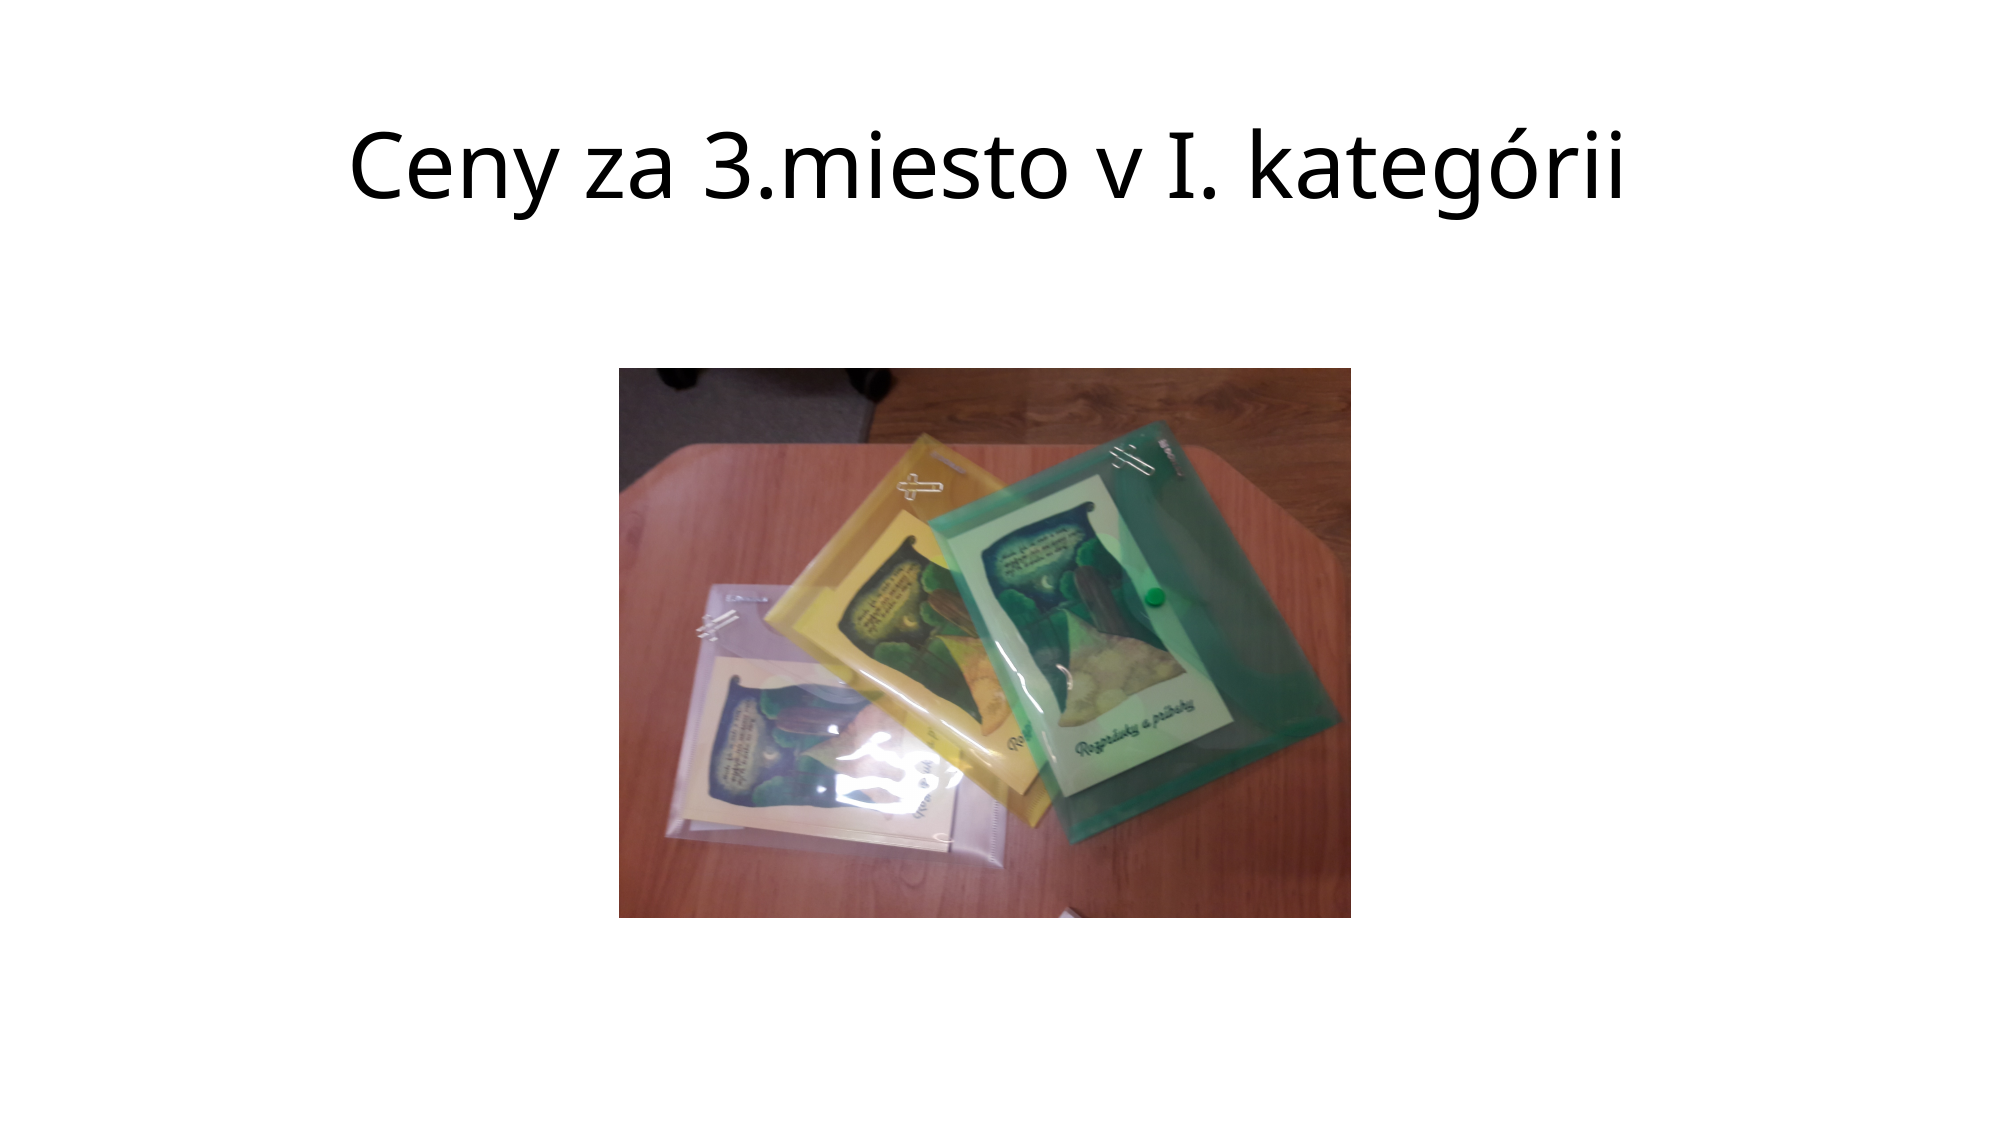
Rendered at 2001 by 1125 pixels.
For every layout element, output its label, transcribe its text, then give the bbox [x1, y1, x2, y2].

picture [619, 368, 1351, 918]
title Ceny za 3.miesto v I. kategórii [137, 59, 1863, 278]
